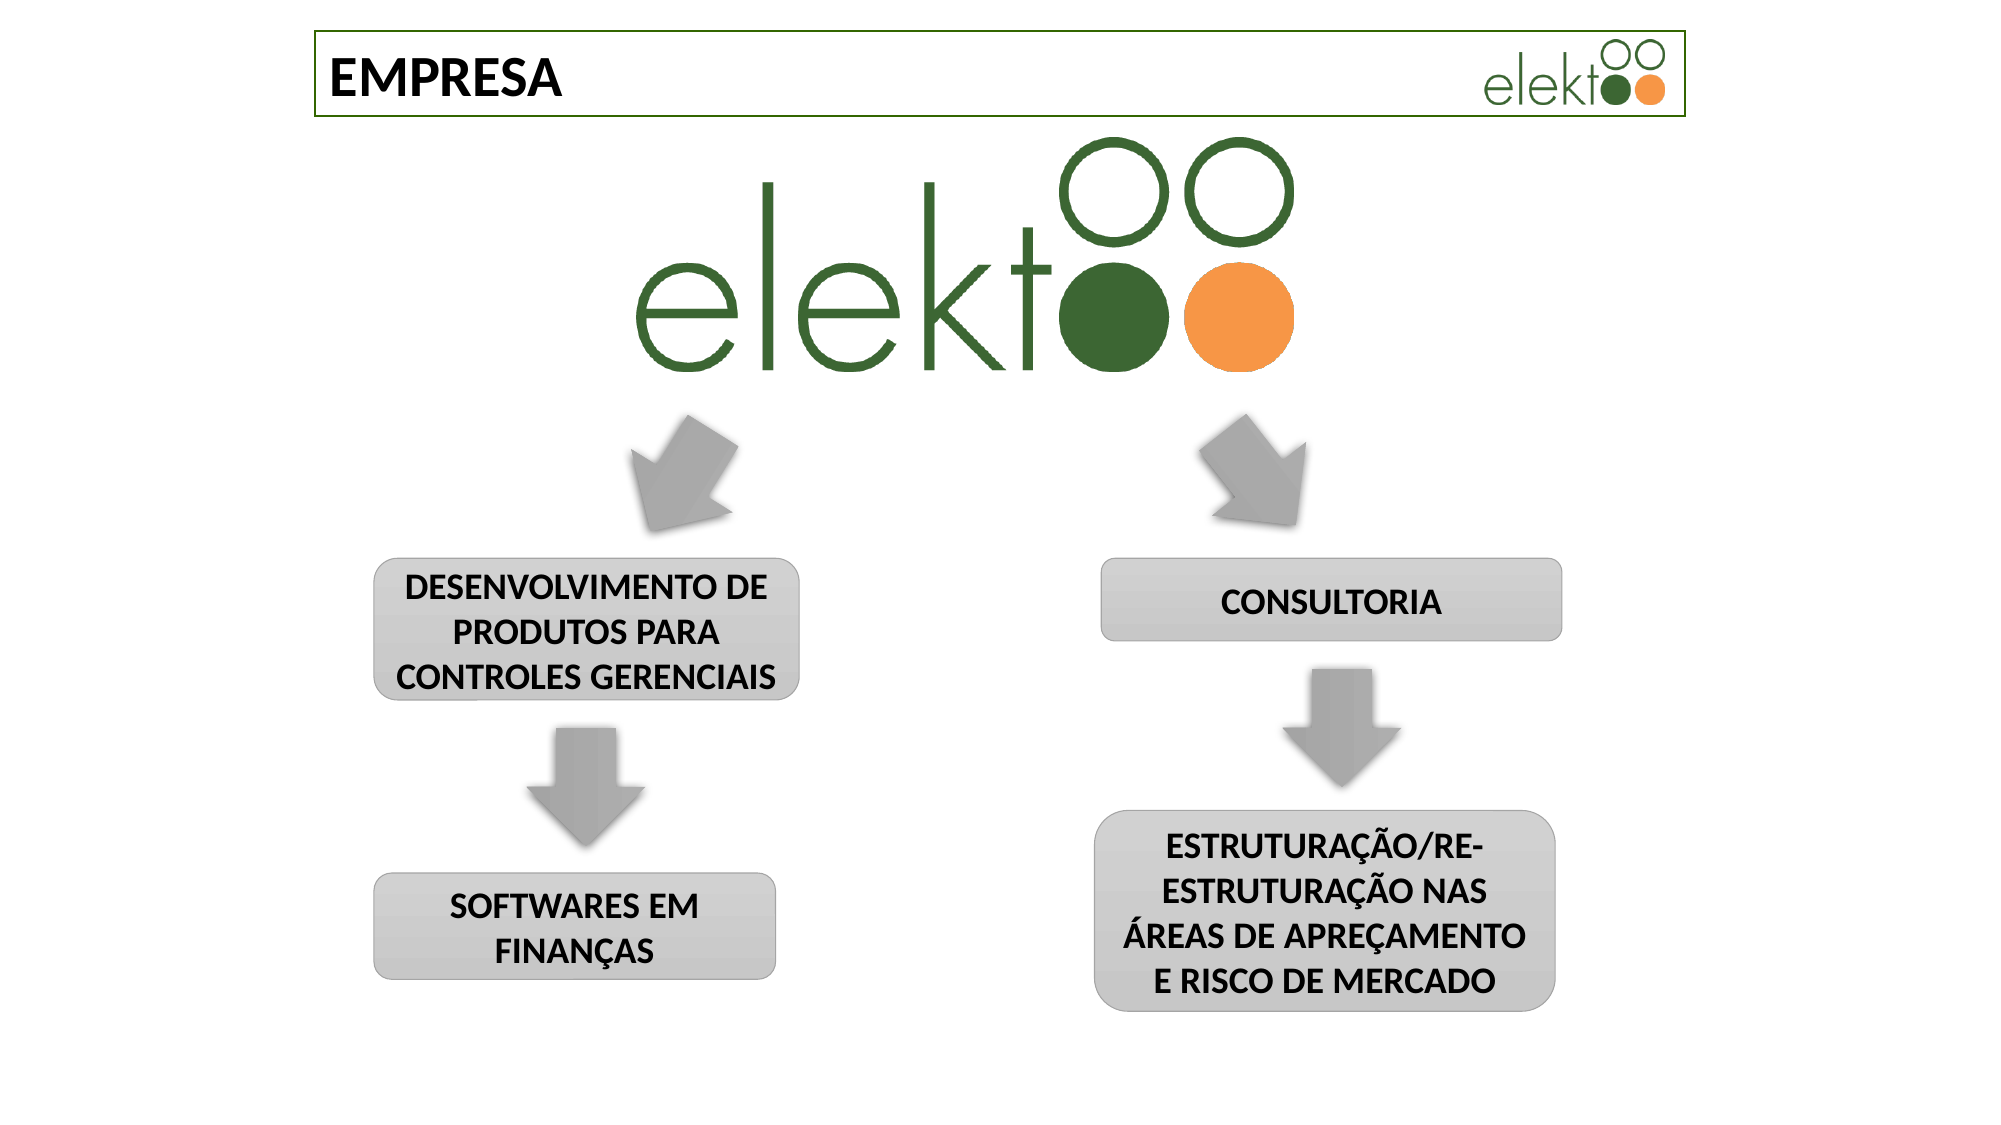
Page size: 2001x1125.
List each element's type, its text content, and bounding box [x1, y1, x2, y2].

text_box [1199, 413, 1307, 526]
text_box SOFTWARES EM FINANÇAS [373, 872, 777, 980]
picture [635, 137, 1294, 372]
text_box DESENVOLVIMENTO DE PRODUTOS PARA CONTROLES GERENCIAIS [373, 557, 800, 701]
text_box CONSULTORIA [1100, 557, 1563, 642]
text_box ESTRUTURAÇÃO/RE-ESTRUTURAÇÃO NAS ÁREAS DE APREÇAMENTO E RISCO DE MERCADO [1093, 809, 1556, 1012]
picture [1484, 39, 1665, 105]
text_box [631, 415, 739, 532]
text_box [1282, 668, 1402, 787]
text_box EMPRESA [314, 30, 1686, 117]
text_box [526, 727, 646, 846]
